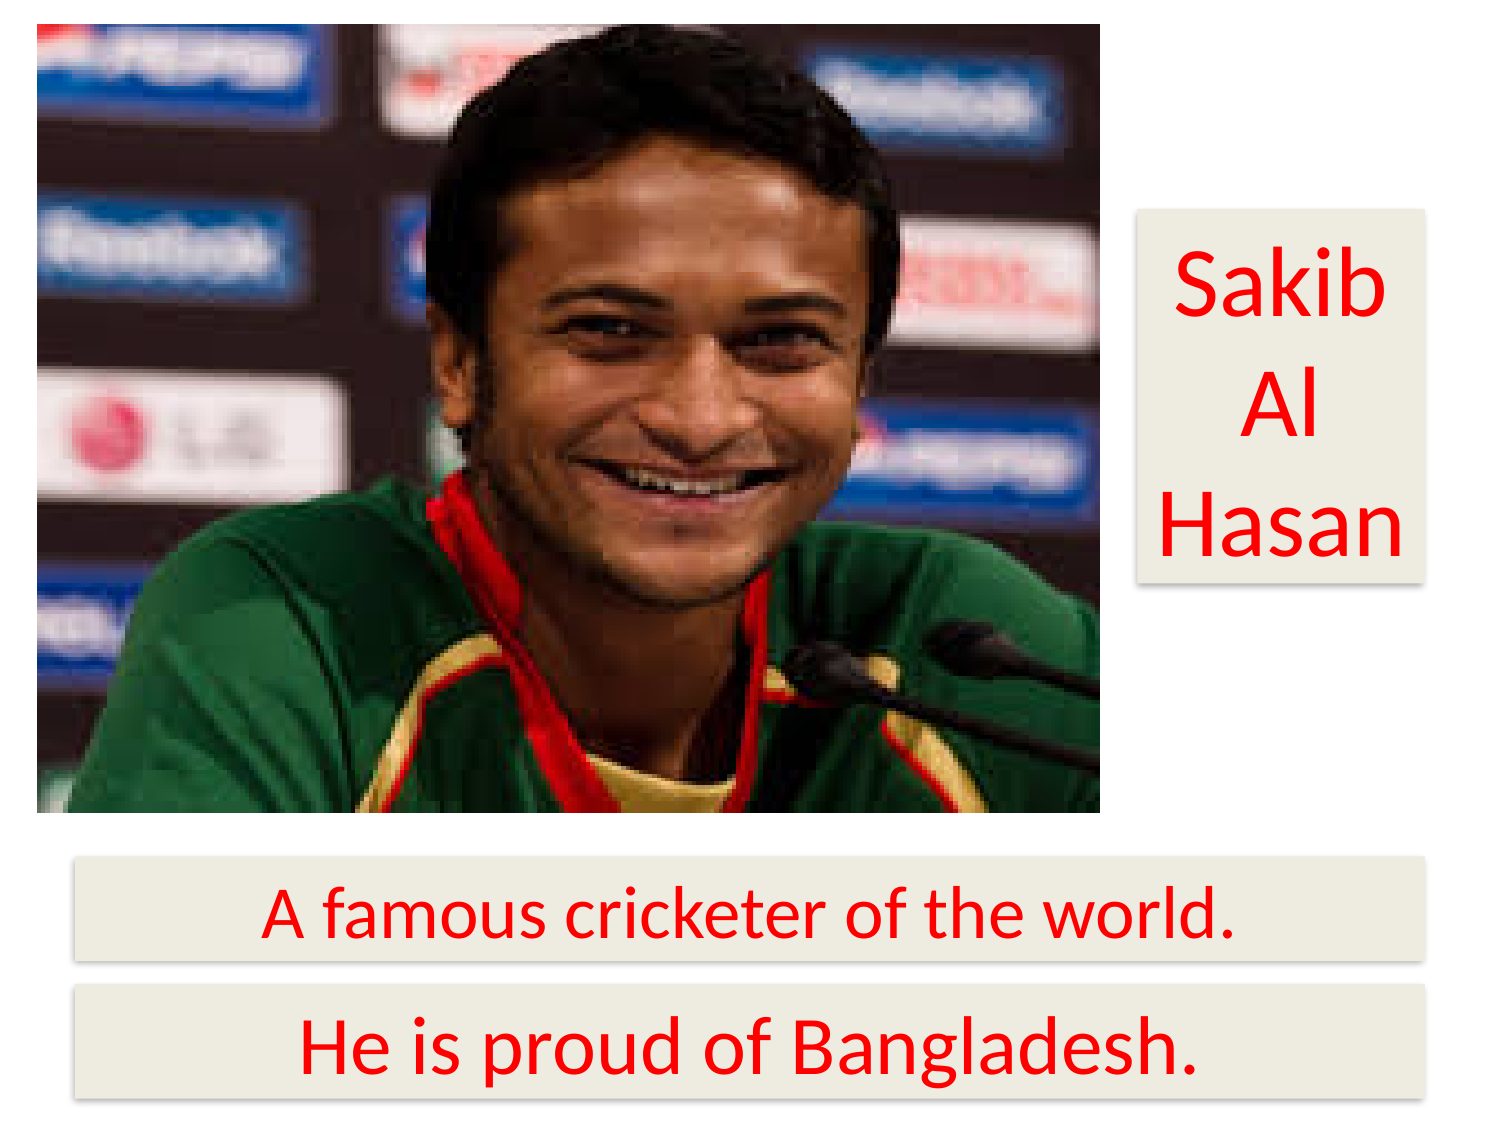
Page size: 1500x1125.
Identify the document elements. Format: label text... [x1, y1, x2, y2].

picture [37, 24, 1101, 813]
text_box He is proud of Bangladesh. [74, 983, 1425, 1099]
text_box A famous cricketer of the world. [74, 856, 1425, 962]
text_box Sakib Al Hasan [1137, 208, 1425, 584]
